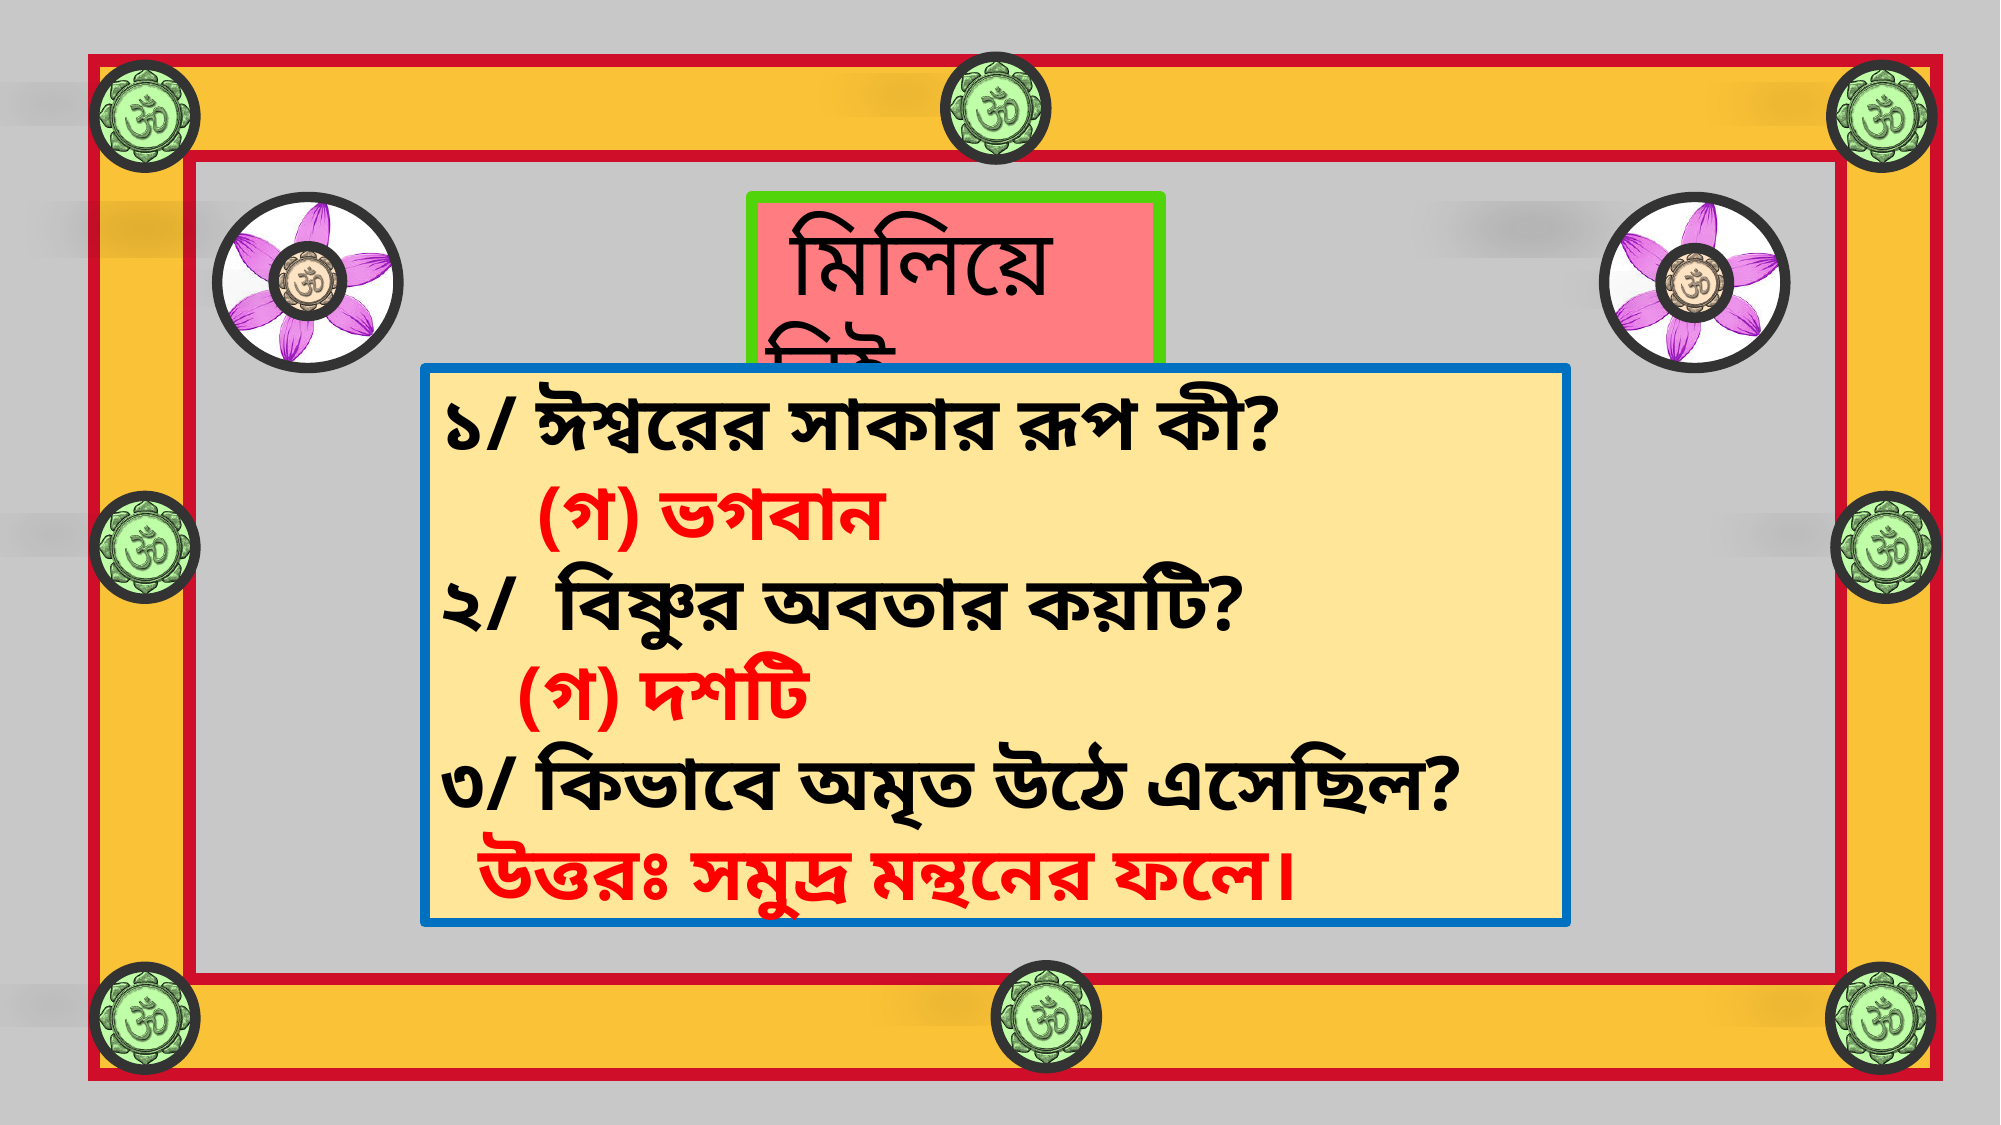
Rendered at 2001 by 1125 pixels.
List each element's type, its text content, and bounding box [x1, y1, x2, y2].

text_box [1840, 125, 1938, 524]
text_box [93, 59, 138, 93]
text_box মিলিয়ে নিই [752, 196, 1160, 367]
picture [1835, 495, 1937, 599]
text_box [1888, 59, 1938, 108]
text_box [93, 571, 1938, 1076]
text_box [151, 59, 945, 157]
picture [94, 64, 196, 168]
text_box ১/ ঈশ্বরের সাকার রূপ কী? (গ) ভগবান ২/ বিষ্ণুর অবতার কয়টি? (গ) দশটি ৩/ কিভাবে অমৃত উঠে এসেছিল? উত্তরঃ সমুদ্র মন্থনের ফলে। [424, 367, 1567, 923]
picture [94, 495, 196, 599]
picture [1831, 64, 1933, 168]
text_box [93, 140, 190, 201]
text_box [93, 258, 190, 524]
picture [995, 965, 1097, 1069]
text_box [217, 196, 399, 369]
text_box [1047, 59, 1875, 157]
picture [945, 56, 1047, 160]
picture [94, 966, 196, 1070]
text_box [1604, 196, 1786, 369]
picture [1830, 966, 1932, 1070]
